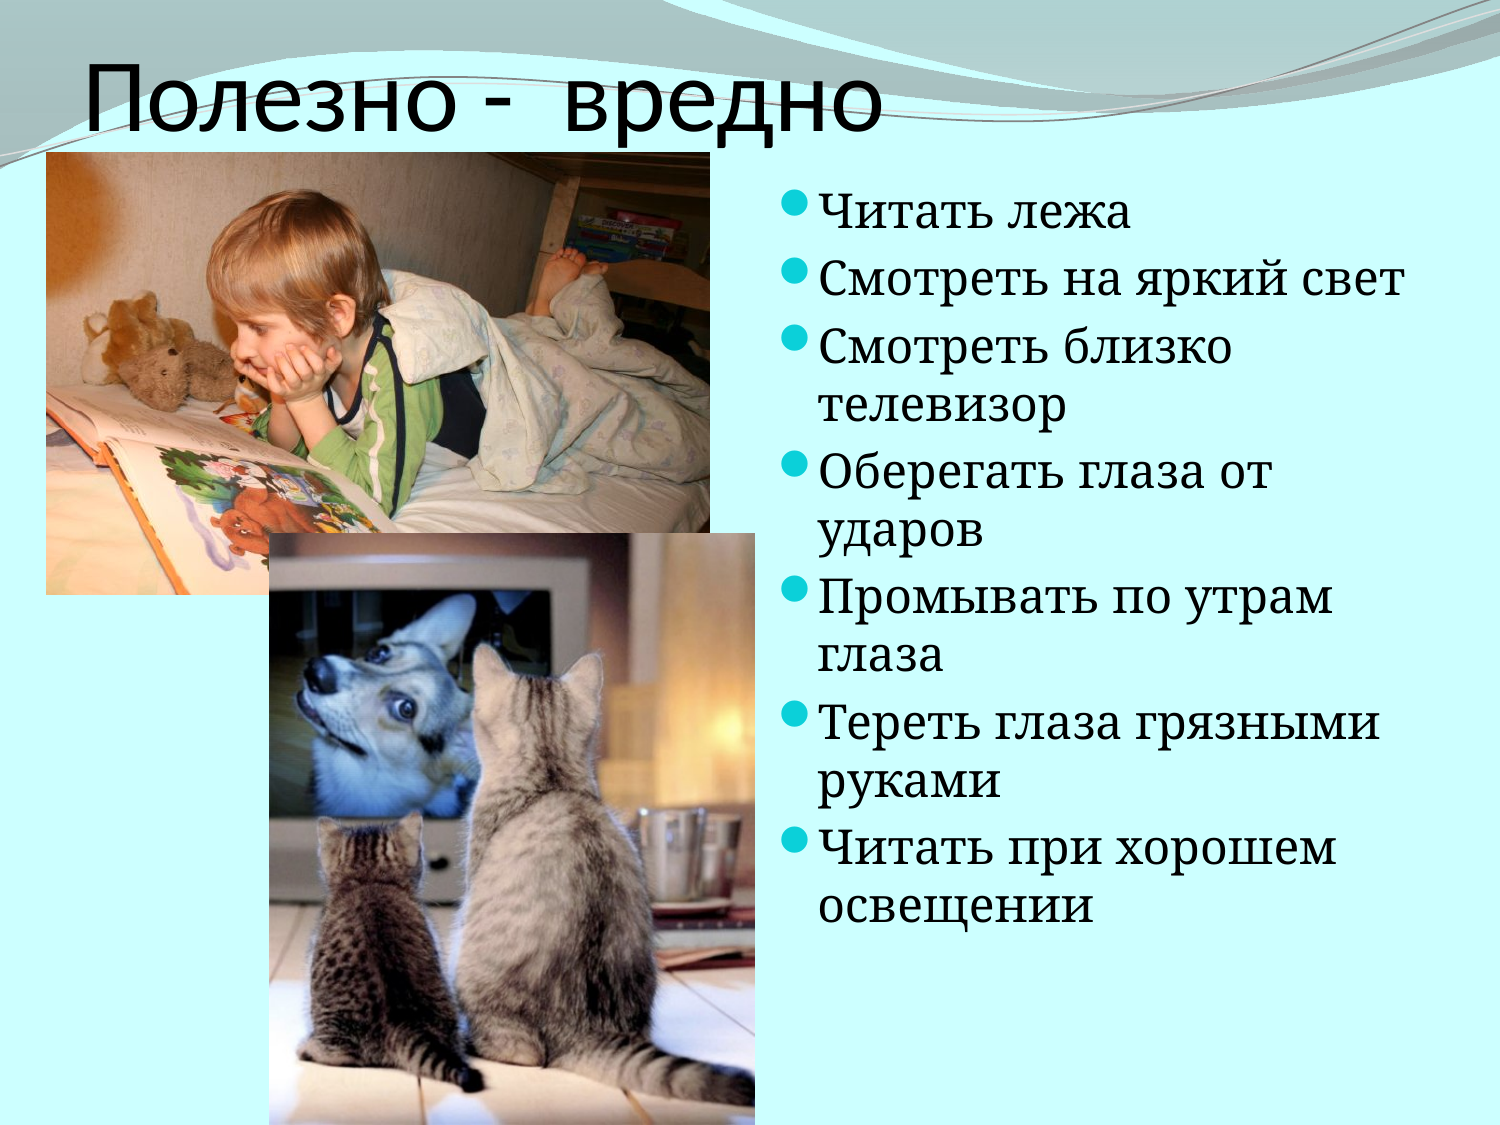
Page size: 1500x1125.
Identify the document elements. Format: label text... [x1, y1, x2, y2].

picture [269, 533, 755, 1125]
title Полезно - вредно [81, 0, 1433, 153]
list Читать лежа Смотреть на яркий свет Смотреть близко телевизор Оберегать глаза от ударов Промывать по утрам глаза Тереть глаза грязными руками Читать при хорошем освещении [762, 172, 1426, 1006]
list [46, 152, 710, 595]
